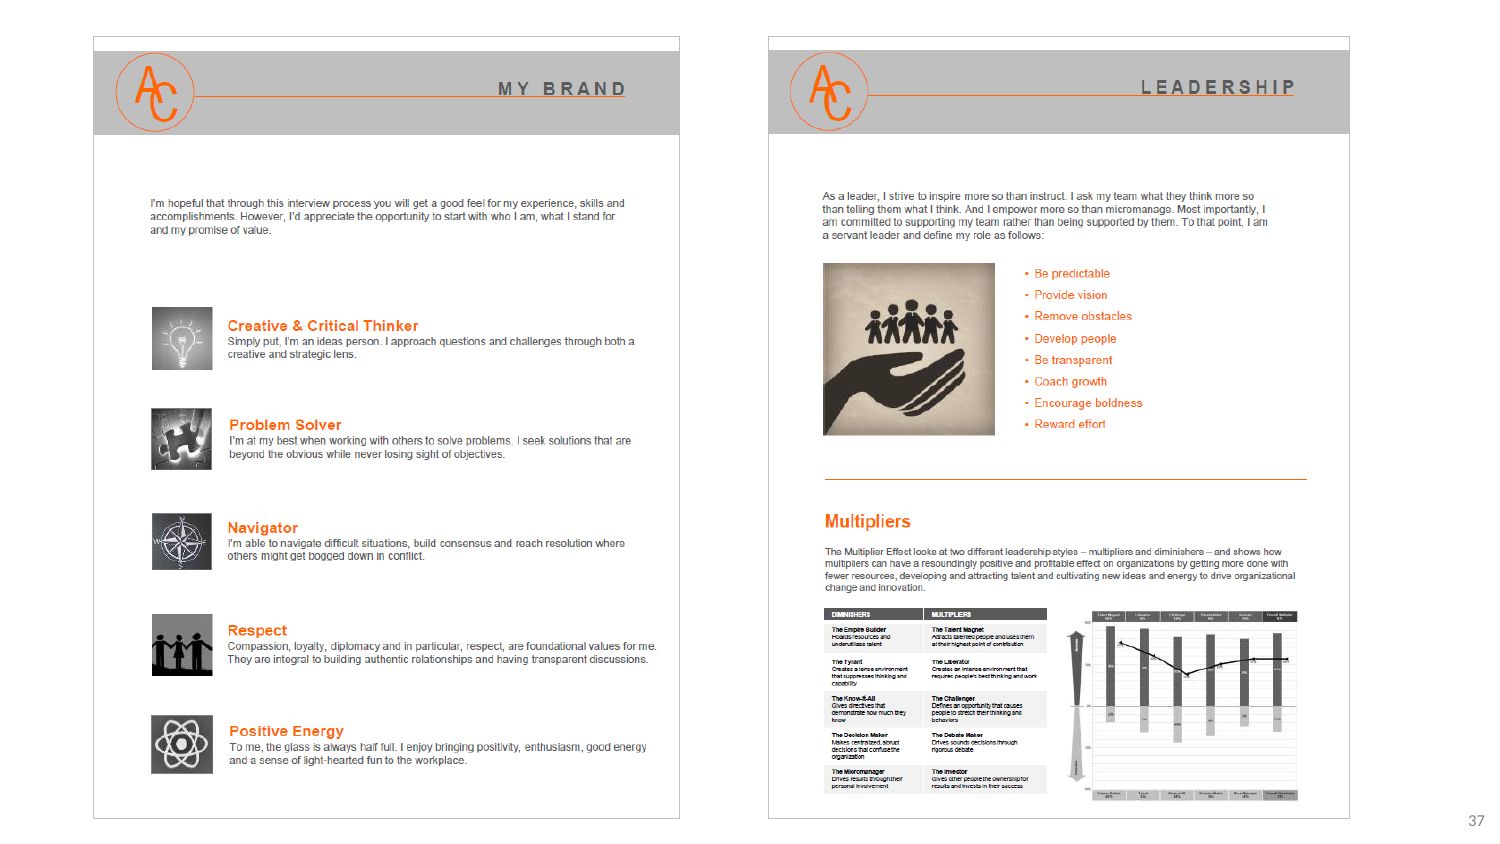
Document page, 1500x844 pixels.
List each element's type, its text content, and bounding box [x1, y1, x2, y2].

picture [768, 36, 1351, 819]
picture [93, 35, 680, 819]
text_box 37 [1424, 796, 1500, 842]
